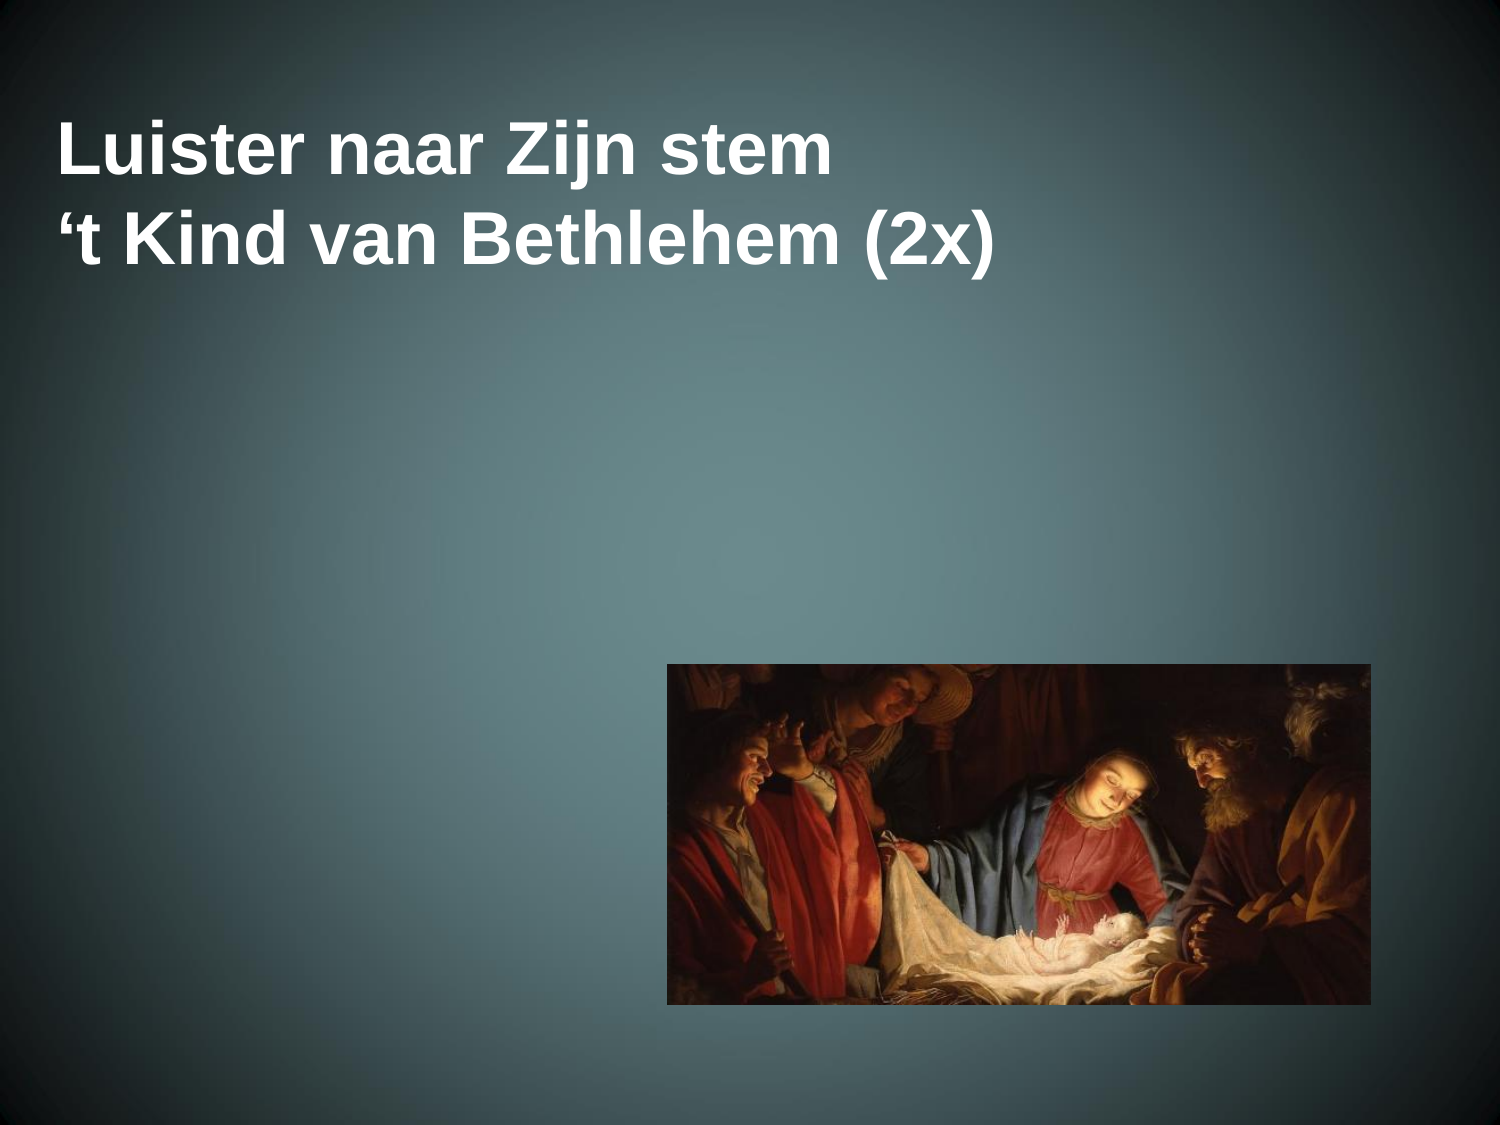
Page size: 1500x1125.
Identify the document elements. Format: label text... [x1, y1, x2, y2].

text_box Luister naar Zijn stem ‘t Kind van Bethlehem (2x) [0, 2, 1500, 288]
picture [0, 288, 1500, 1125]
